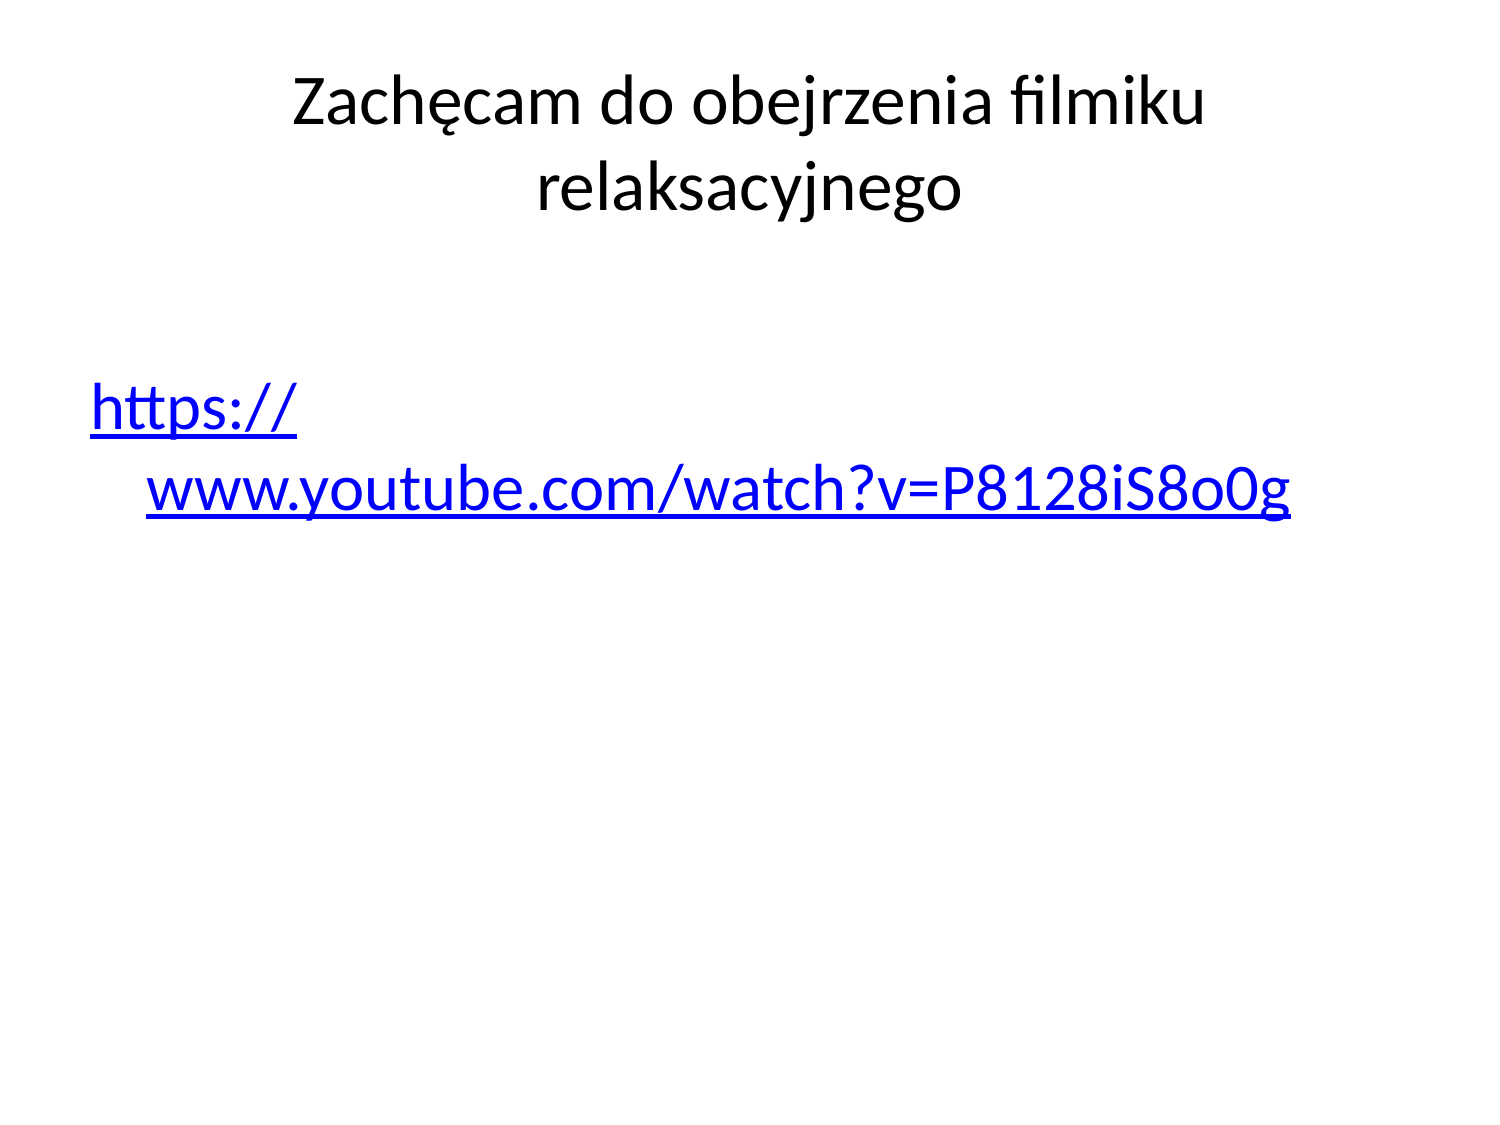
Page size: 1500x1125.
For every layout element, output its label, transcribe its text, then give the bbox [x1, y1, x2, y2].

list https://www.youtube.com/watch?v=P8128iS8o0g [75, 262, 1425, 1005]
title Zachęcam do obejrzenia filmiku relaksacyjnego [75, 45, 1425, 233]
